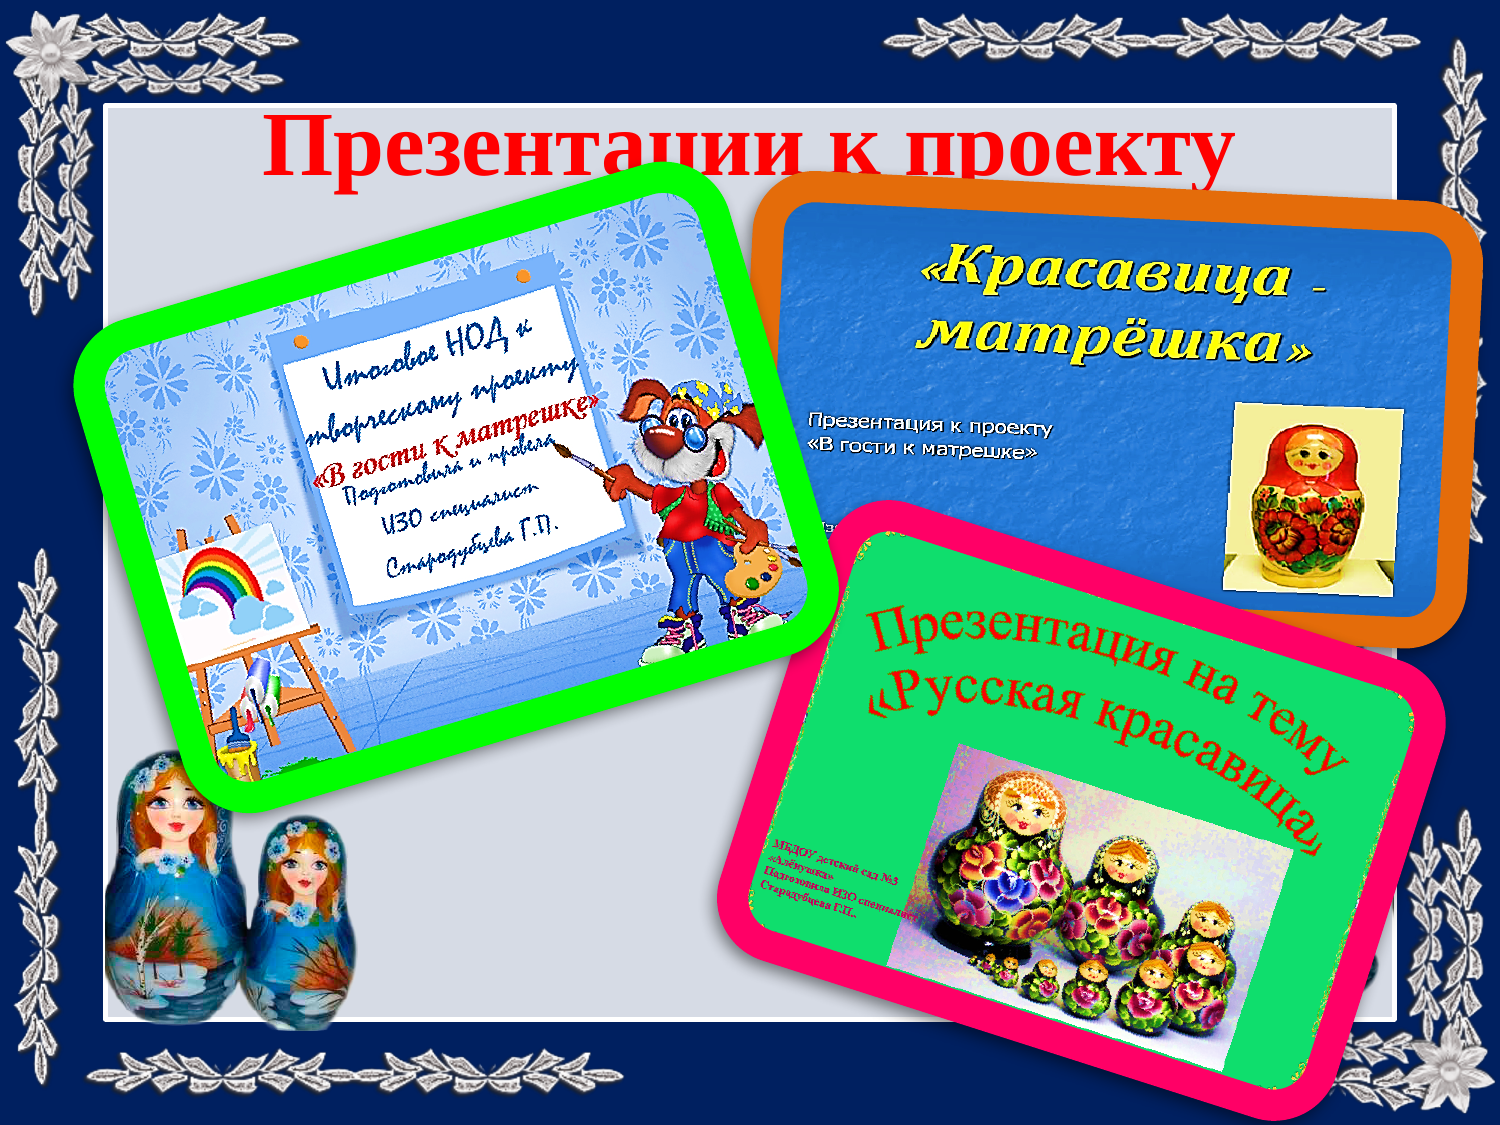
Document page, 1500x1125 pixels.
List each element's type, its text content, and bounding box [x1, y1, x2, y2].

picture [47, 1035, 645, 1124]
picture [0, 0, 1500, 1125]
picture [0, 526, 91, 1125]
picture [105, 749, 358, 1031]
title Презентации к проекту [75, 45, 1425, 233]
